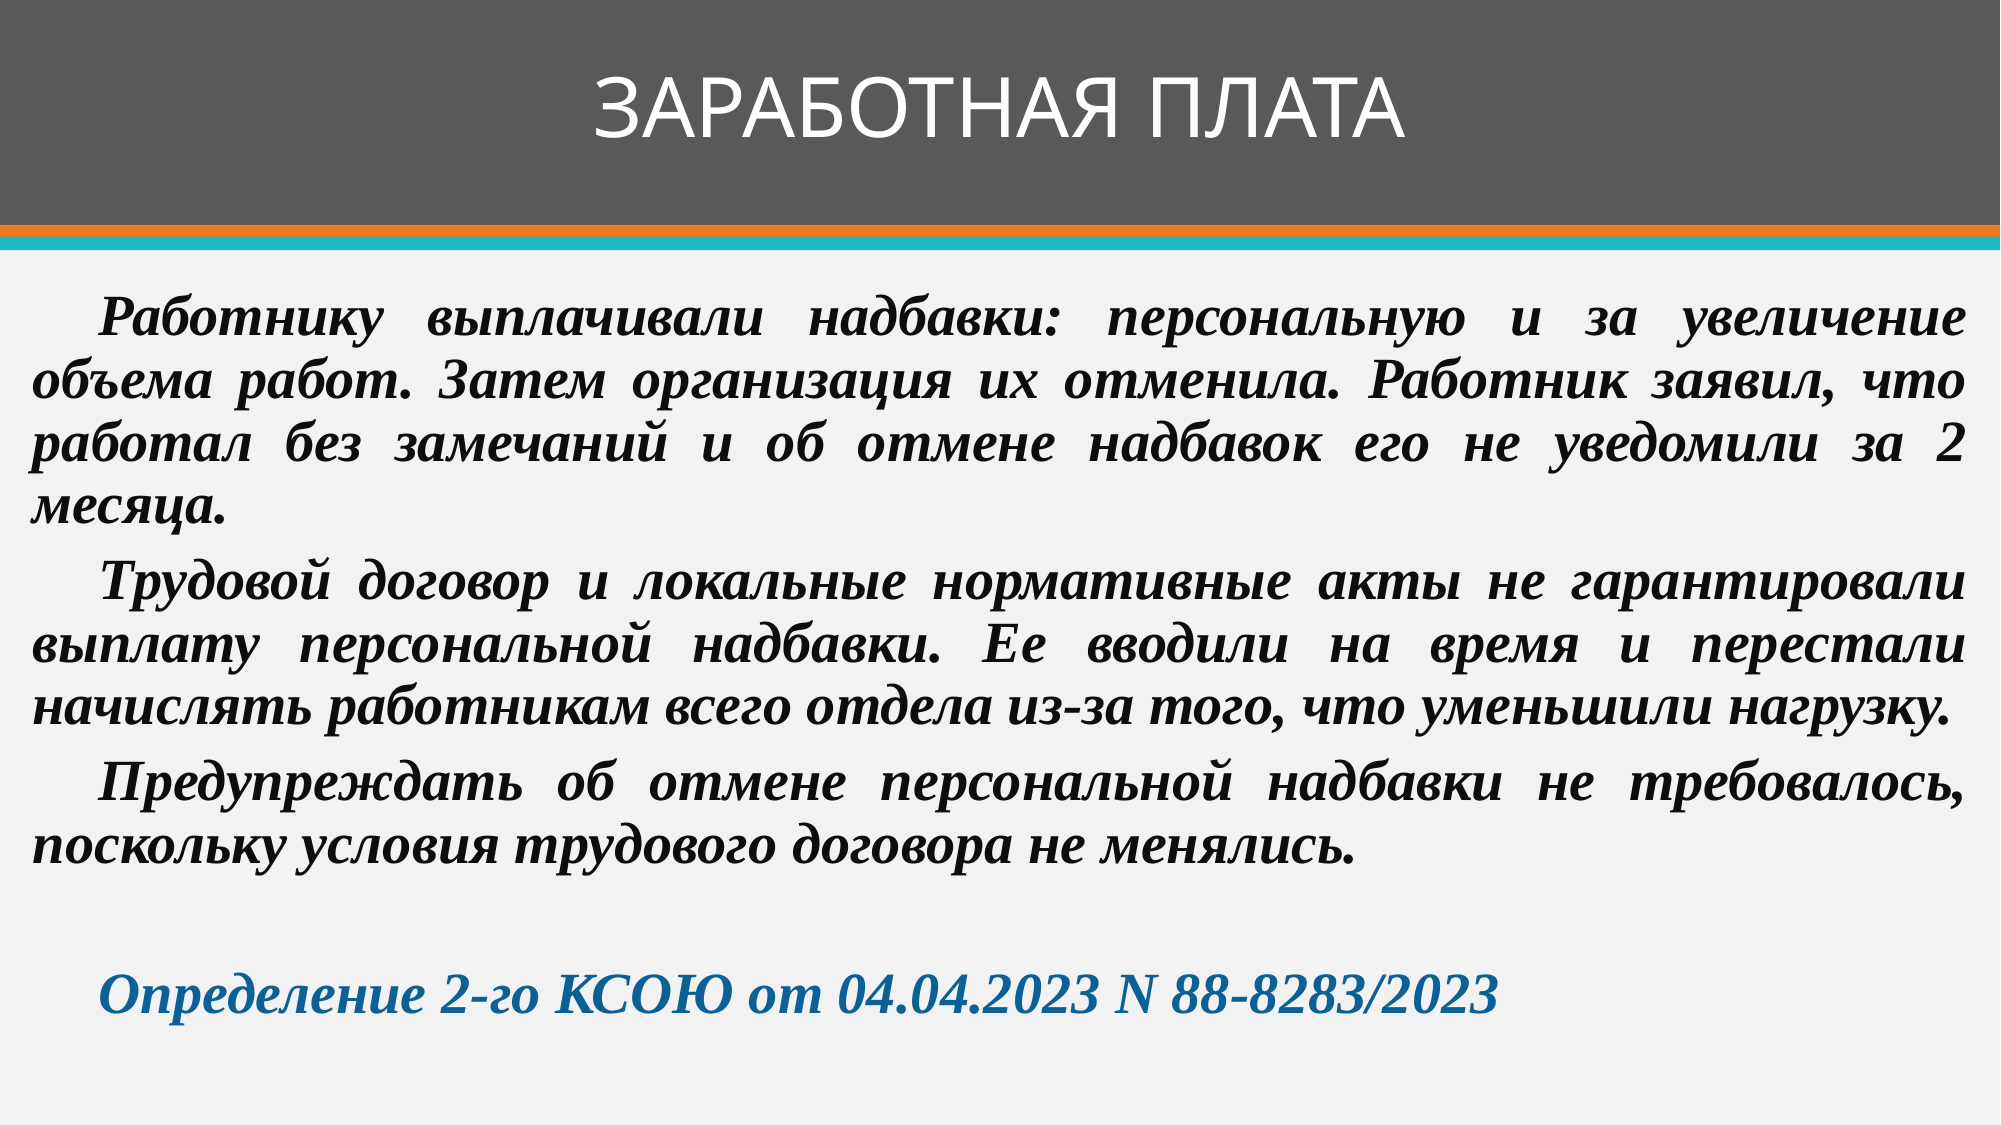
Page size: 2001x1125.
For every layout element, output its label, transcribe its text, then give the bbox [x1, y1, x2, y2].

list Работнику выплачивали надбавки: персональную и за увеличение объема работ. Затем организация их отменила. Работник заявил, что работал без замечаний и об отмене надбавок его не уведомили за 2 месяца. Трудовой договор и локальные нормативные акты не гарантировали выплату персональной надбавки. Ее вводили на время и перестали начислять работникам всего отдела из-за того, что уменьшили нагрузку. Предупреждать об отмене персональной надбавки не требовалось, поскольку условия трудового договора не менялись. Определение 2-го КСОЮ от 04.04.2023 N 88-8283/2023 [10, 277, 1983, 1080]
title ЗАРАБОТНАЯ ПЛАТА [212, 41, 1788, 164]
